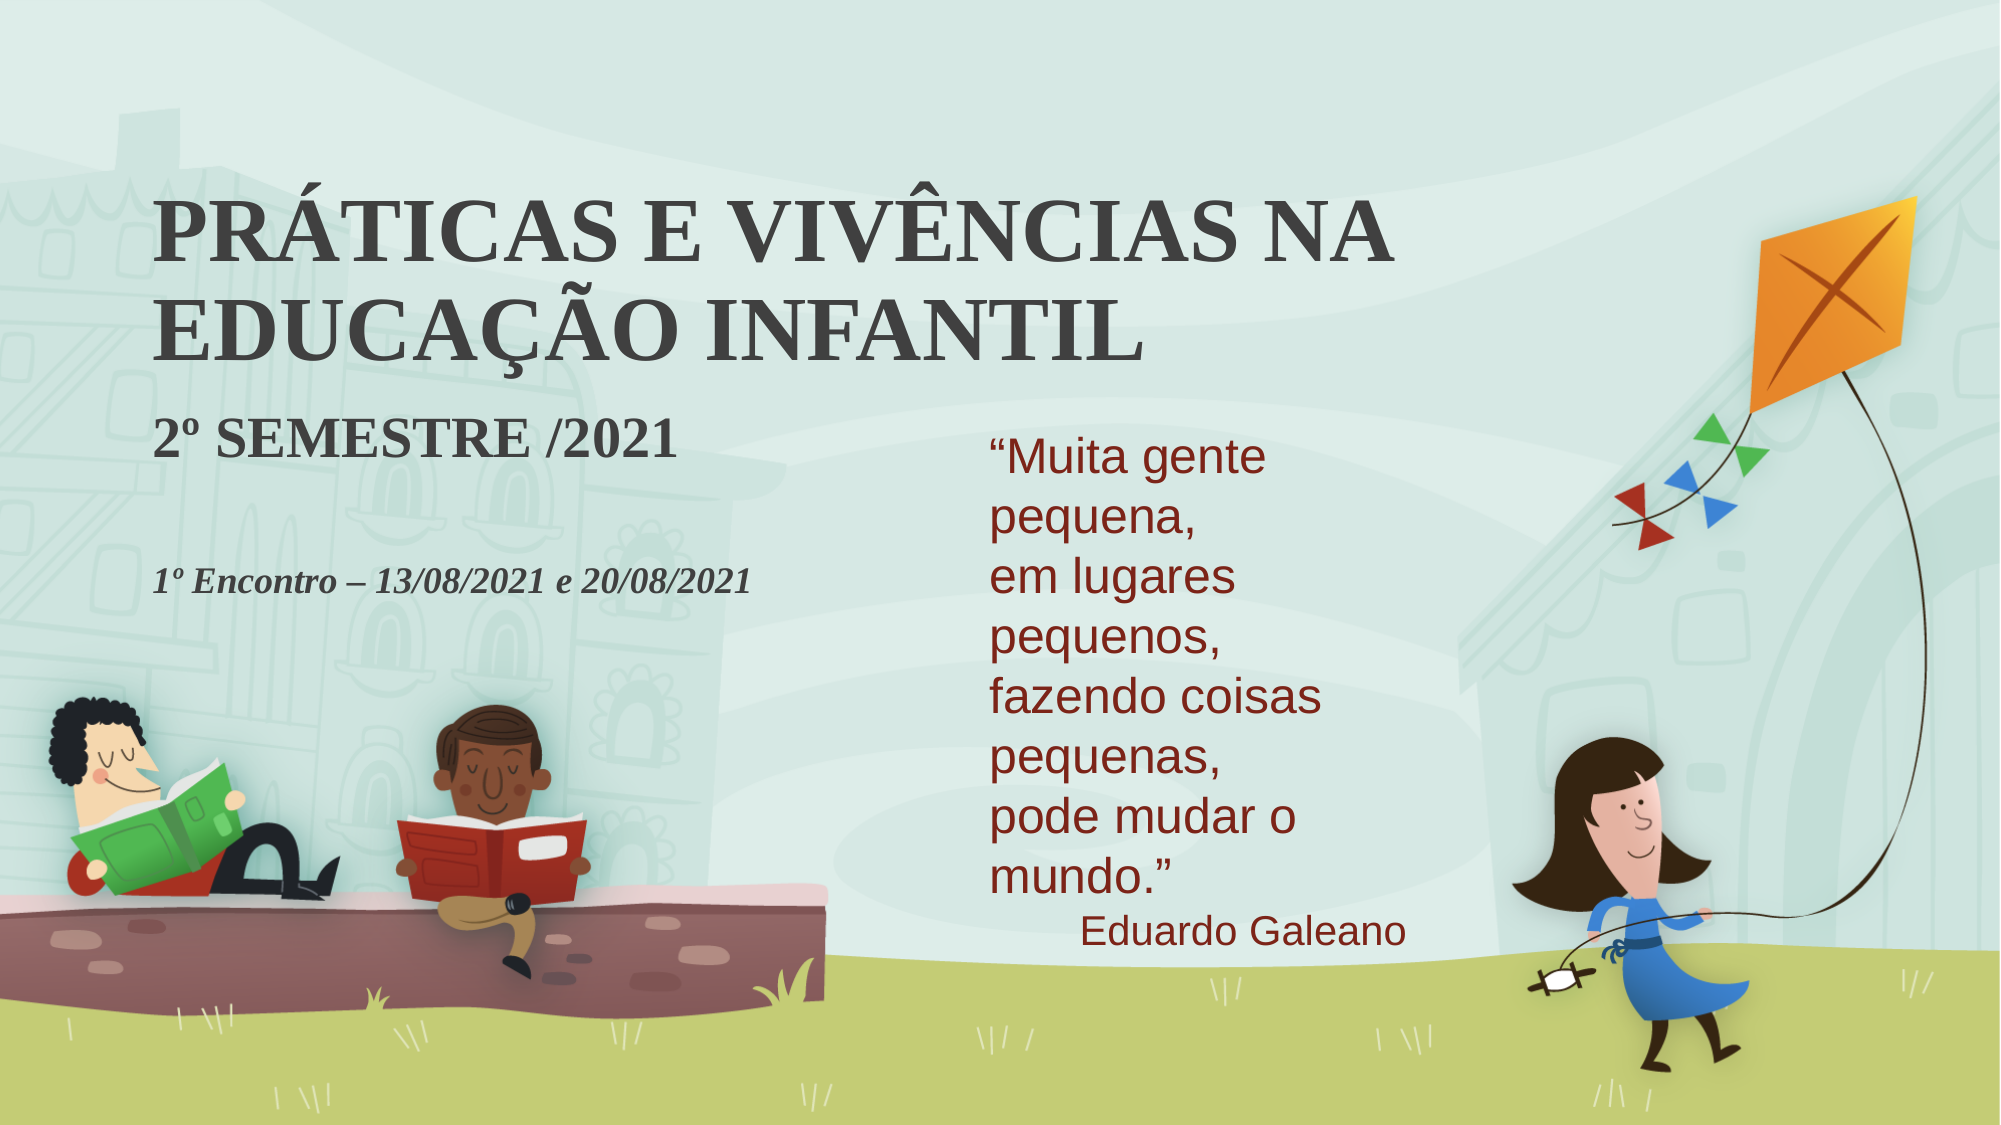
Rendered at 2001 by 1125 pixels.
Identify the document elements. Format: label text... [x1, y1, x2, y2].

text_box “Muita gente pequena, em lugares pequenos, fazendo coisas pequenas, pode mudar o mundo.” Eduardo Galeano [974, 416, 1422, 962]
title PRÁTICAS E VIVÊNCIAS NA EDUCAÇÃO INFANTIL [137, 87, 1525, 388]
subtitle 2º SEMESTRE /2021 1º Encontro – 13/08/2021 e 20/08/2021 [137, 399, 1300, 550]
picture [0, 0, 2000, 1125]
